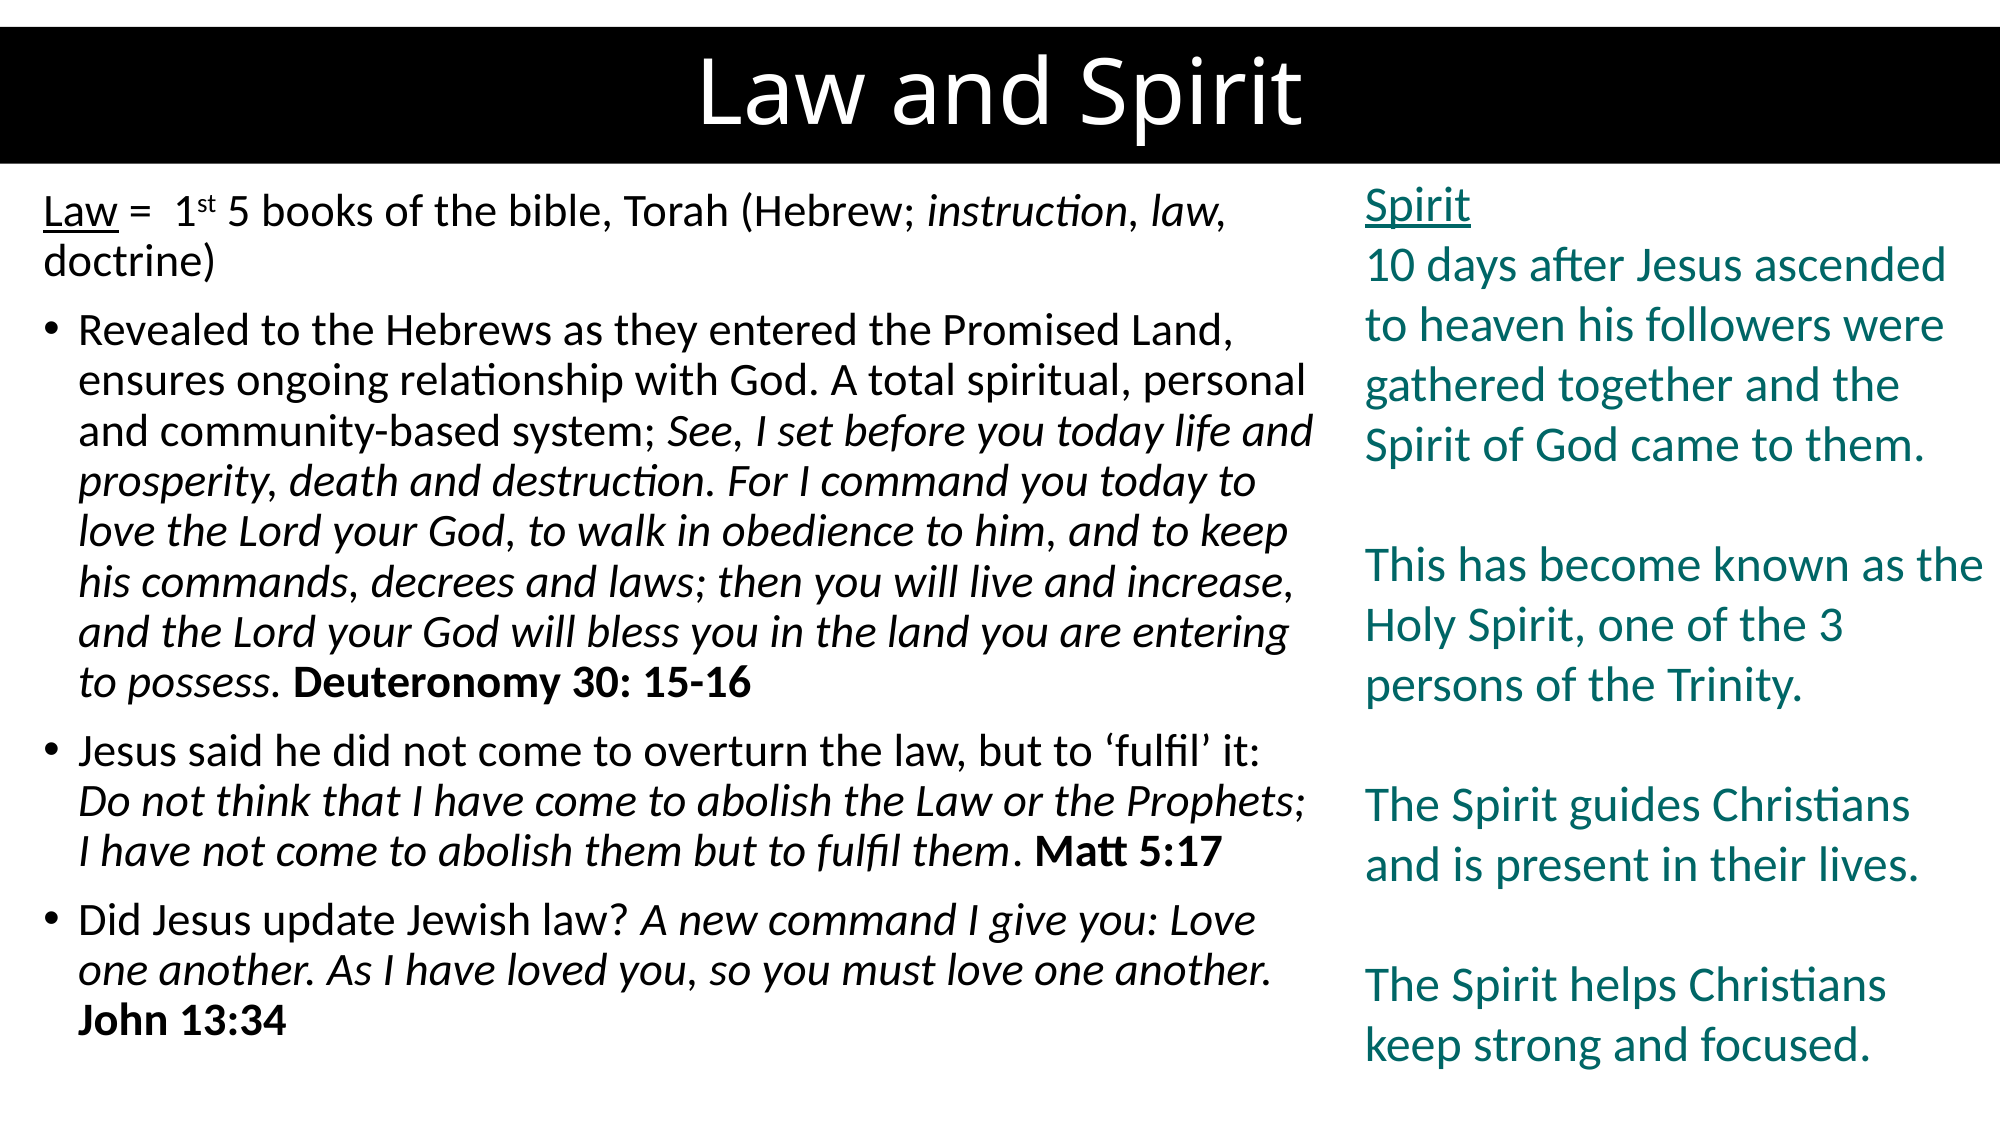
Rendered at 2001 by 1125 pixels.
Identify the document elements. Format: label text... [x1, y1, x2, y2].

list Law = 1st 5 books of the bible, Torah (Hebrew; instruction, law, doctrine) Revealed to the Hebrews as they entered the Promised Land, ensures ongoing relationship with God. A total spiritual, personal and community-based system; See, I set before you today life and prosperity, death and destruction. For I command you today to love the Lord your God, to walk in obedience to him, and to keep his commands, decrees and laws; then you will live and increase, and the Lord your God will bless you in the land you are entering to possess. Deuteronomy 30: 15-16 Jesus said he did not come to overturn the law, but to ‘fulfil’ it: Do not think that I have come to abolish the Law or the Prophets; I have not come to abolish them but to fulfil them. Matt 5:17 Did Jesus update Jewish law? A new command I give you: Love one another. As I have loved you, so you must love one another. John 13:34 [28, 178, 1337, 1099]
title Law and Spirit [0, 26, 2000, 164]
text_box Spirit 10 days after Jesus ascended to heaven his followers were gathered together and the Spirit of God came to them. This has become known as the Holy Spirit, one of the 3 persons of the Trinity. The Spirit guides Christians and is present in their lives. The Spirit helps Christians keep strong and focused. [1350, 163, 2000, 1124]
